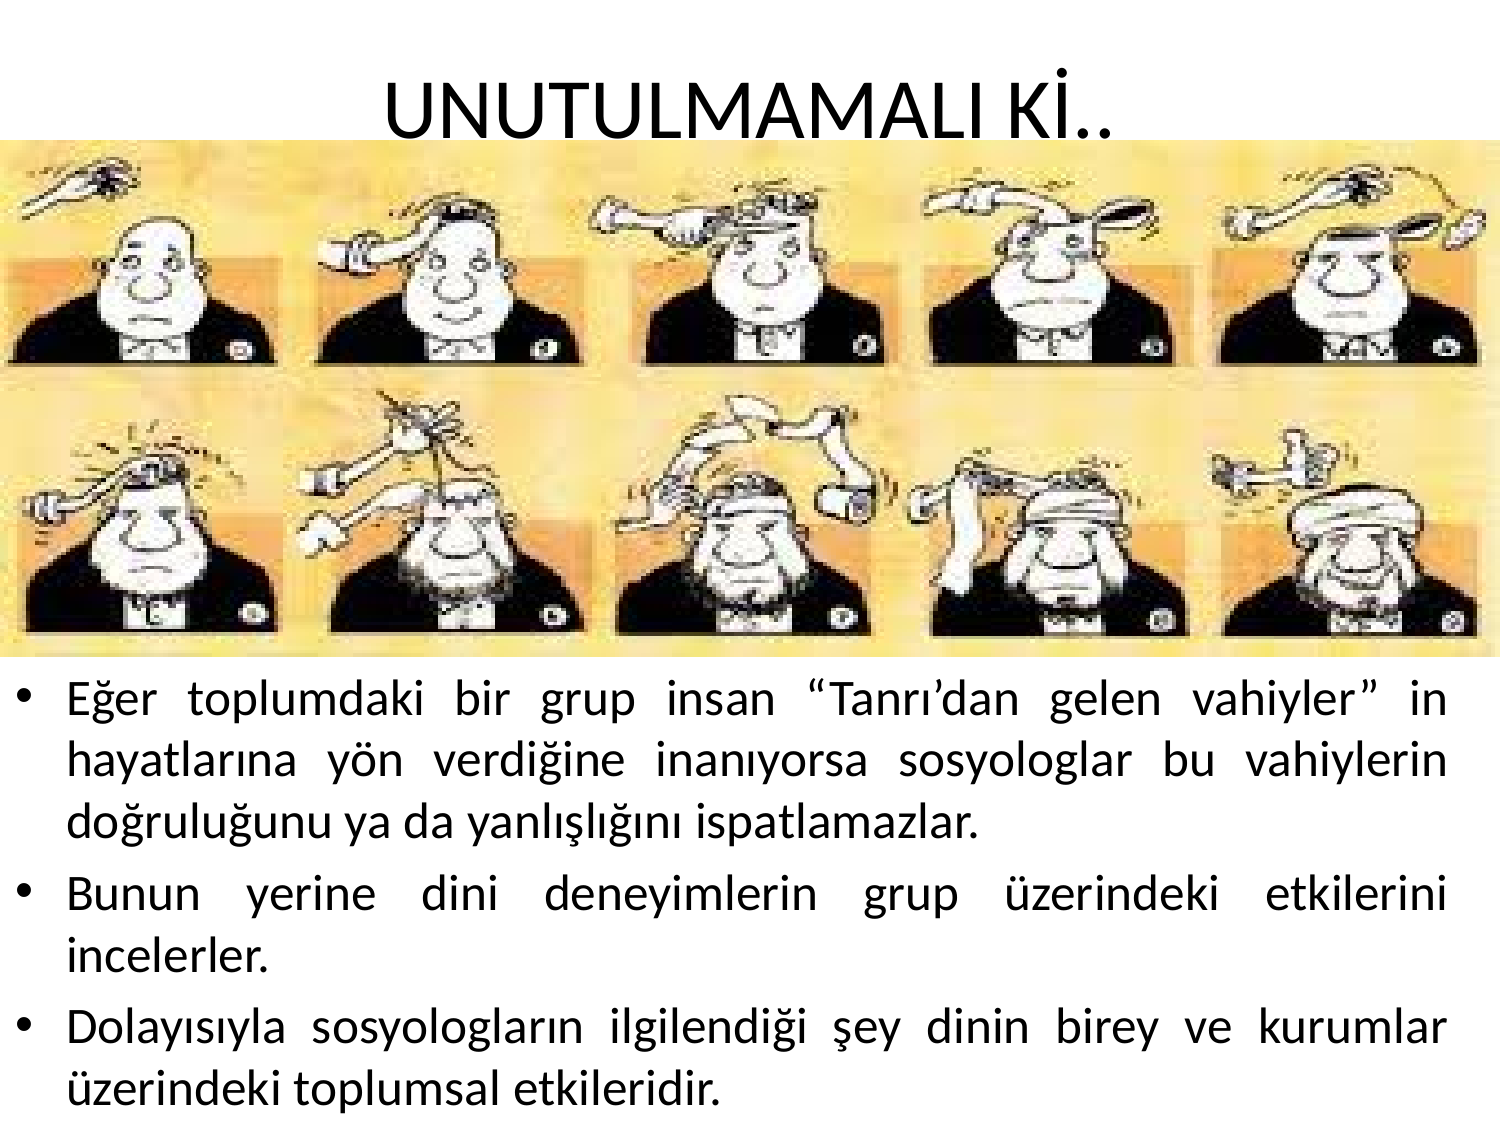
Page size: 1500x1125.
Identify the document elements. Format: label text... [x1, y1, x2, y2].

list Eğer toplumdaki bir grup insan “Tanrı’dan gelen vahiyler” in hayatlarına yön verdiğine inanıyorsa sosyologlar bu vahiylerin doğruluğunu ya da yanlışlığını ispatlamazlar. Bunun yerine dini deneyimlerin grup üzerindeki etkilerini incelerler. Dolayısıyla sosyologların ilgilendiği şey dinin birey ve kurumlar üzerindeki toplumsal etkileridir. [0, 665, 1465, 1125]
title UNUTULMAMALI Kİ.. [75, 45, 1425, 139]
picture [0, 140, 1500, 657]
